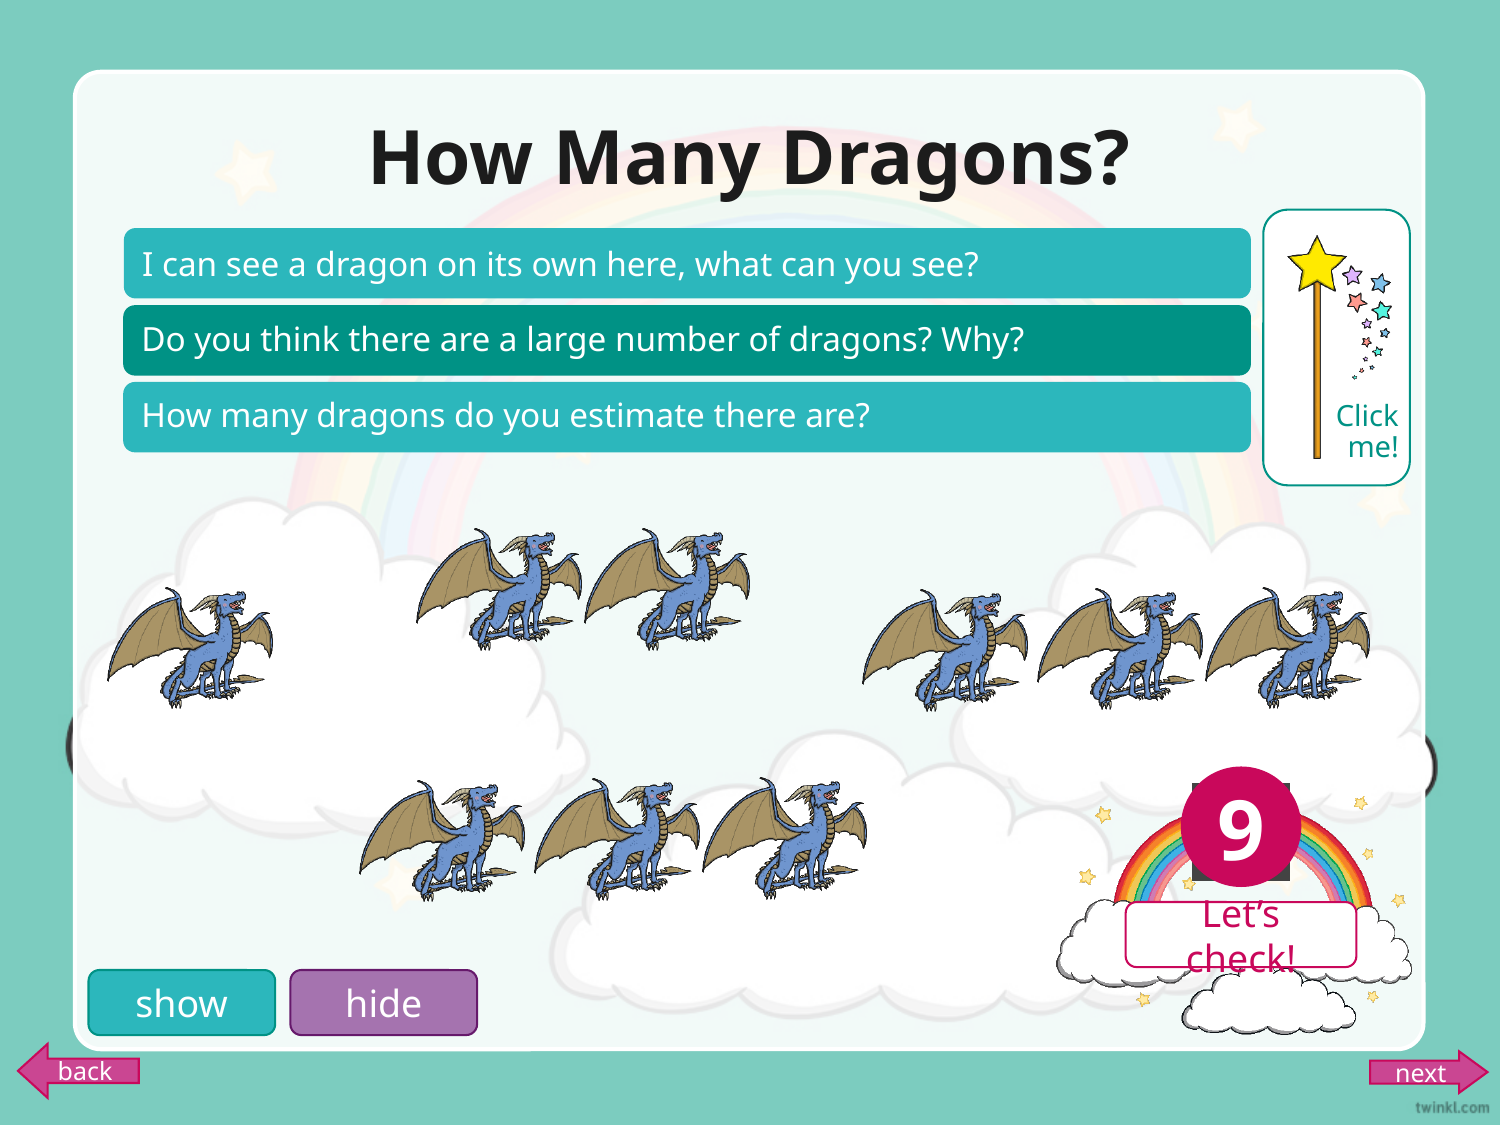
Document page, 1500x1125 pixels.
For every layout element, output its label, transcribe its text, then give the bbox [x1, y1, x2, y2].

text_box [416, 528, 750, 651]
text_box show [87, 968, 277, 1037]
text_box I can see a dragon on its own here, what can you see? [122, 226, 1252, 300]
title How Many Dragons? [73, 76, 1426, 244]
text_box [1056, 796, 1412, 1035]
text_box 9 [1199, 765, 1283, 782]
text_box Click me! [1410, 402, 1418, 464]
picture [0, 0, 1500, 1125]
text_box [862, 587, 1370, 712]
text_box How many dragons do you estimate there are? [122, 380, 1252, 454]
text_box next [1369, 1049, 1490, 1095]
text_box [359, 777, 868, 903]
text_box hide [289, 968, 479, 1037]
text_box Do you think there are a large number of dragons? Why? [122, 304, 1252, 377]
text_box [1260, 211, 1410, 490]
text_box [1265, 208, 1411, 402]
text_box back [16, 1041, 140, 1101]
